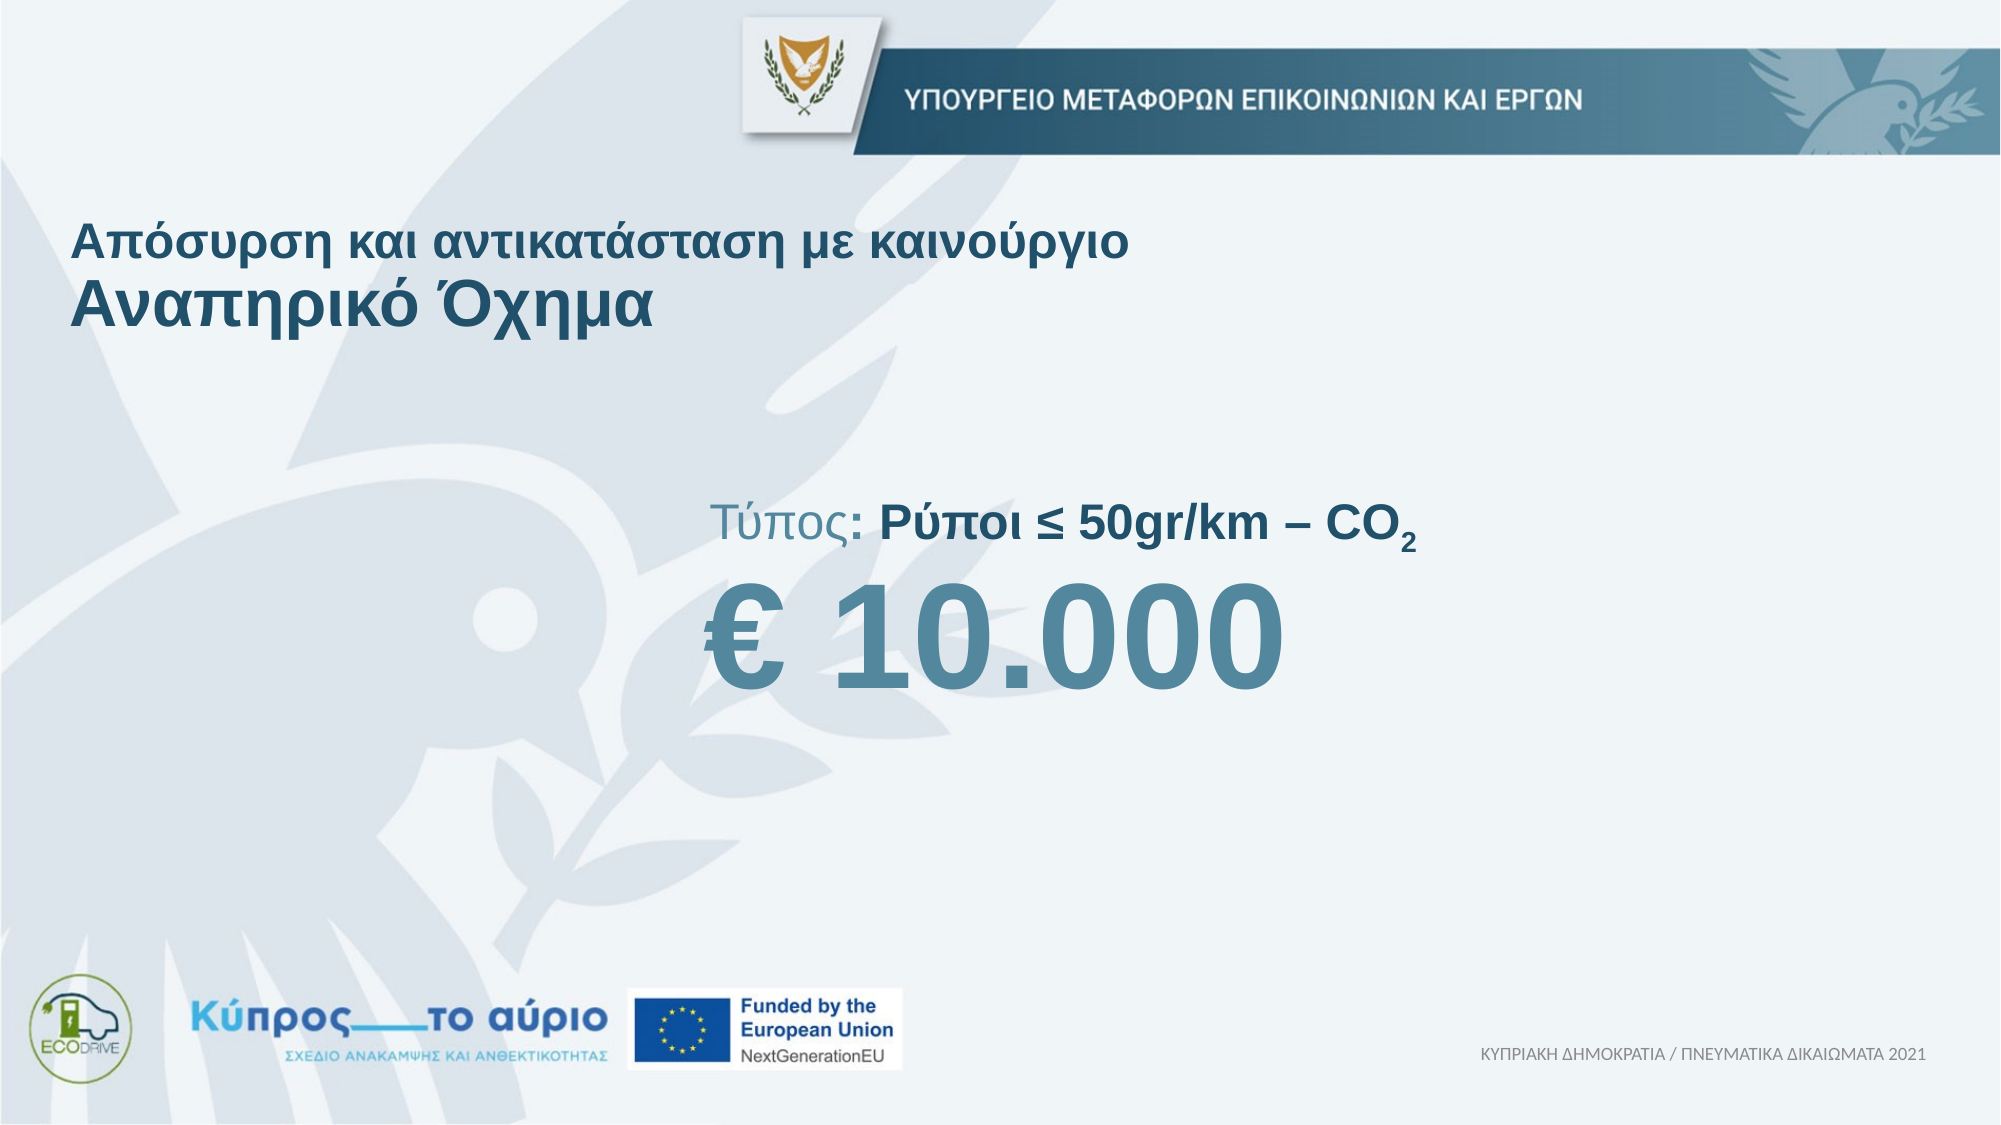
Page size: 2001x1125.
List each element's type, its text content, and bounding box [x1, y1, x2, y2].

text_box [689, 482, 1487, 729]
text_box Απόσυρση και αντικατάσταση με καινούργιο Αναπηρικό Όχημα [55, 208, 1662, 300]
text_box ΚΥΠΡΙΑΚΗ ΔΗΜΟΚΡΑΤΙΑ / ΠΝΕΥΜΑΤΙΚΑ ΔΙΚΑΙΩΜΑΤΑ 2021 [1366, 1023, 2000, 1083]
picture [0, 0, 2001, 1125]
